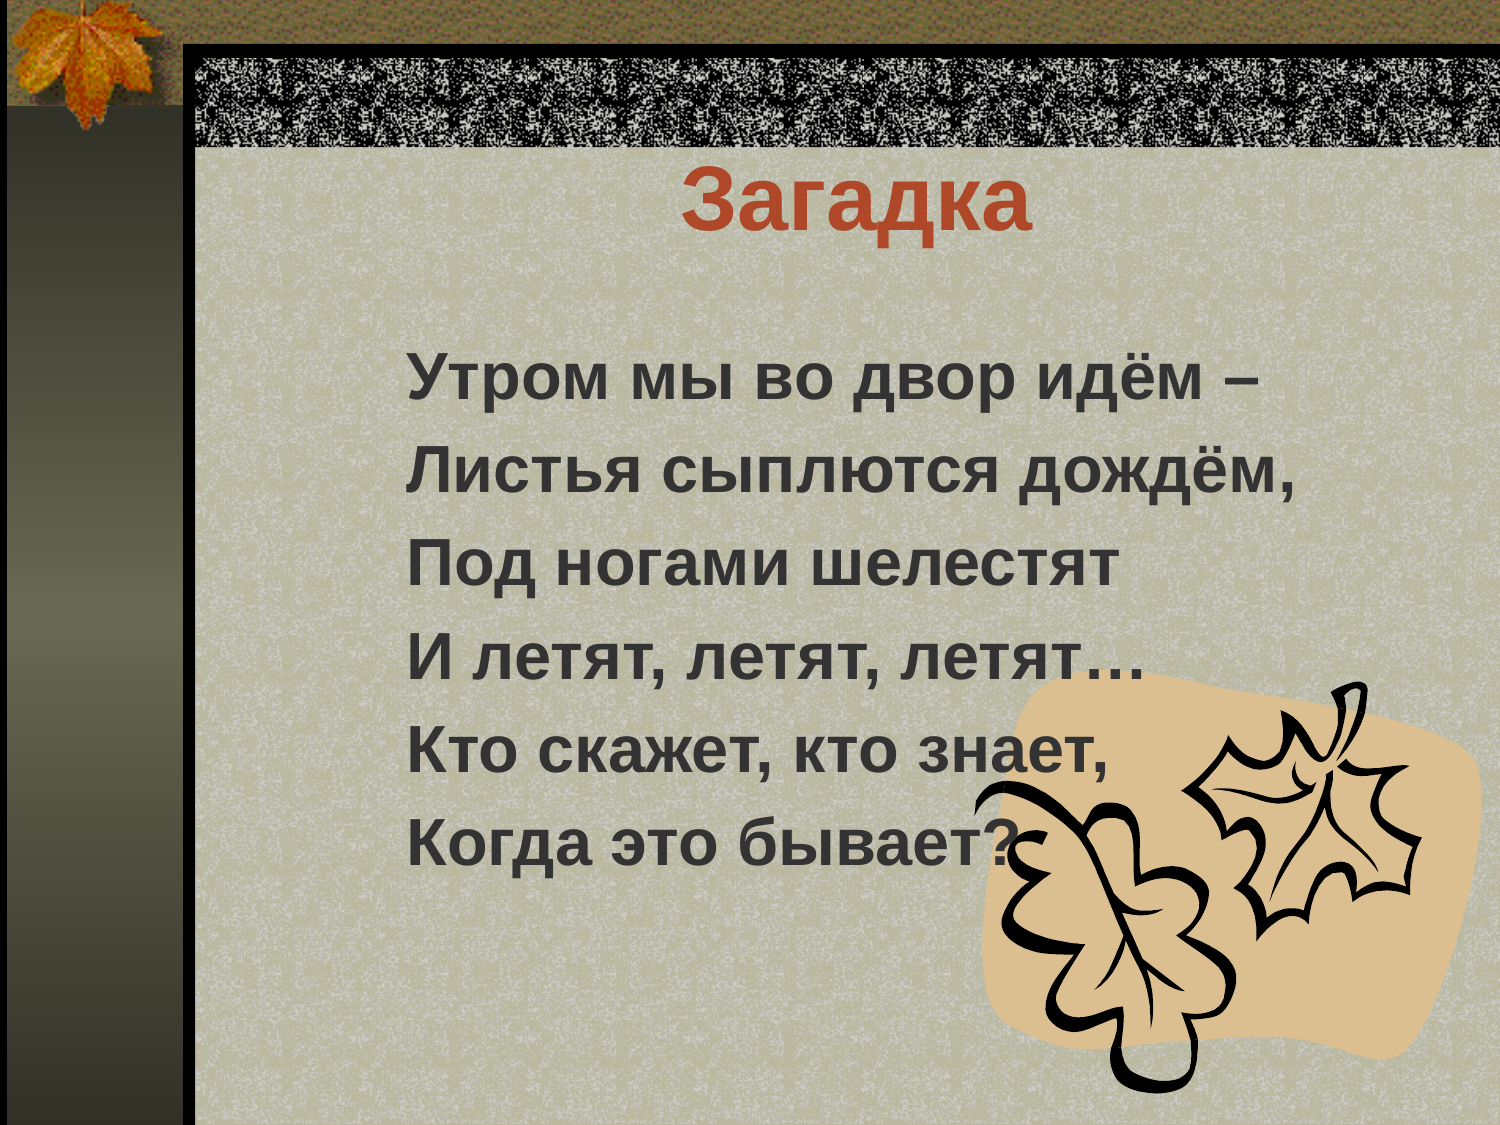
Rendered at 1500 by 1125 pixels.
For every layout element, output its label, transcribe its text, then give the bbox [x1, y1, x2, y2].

list Утром мы во двор идём – Листья сыплются дождём, Под ногами шелестят И летят, летят, летят… Кто скажет, кто знает, Когда это бывает? [206, 324, 1482, 1001]
picture [196, 58, 1500, 1124]
title Загадка [206, 99, 1482, 288]
picture [7, 0, 1500, 130]
